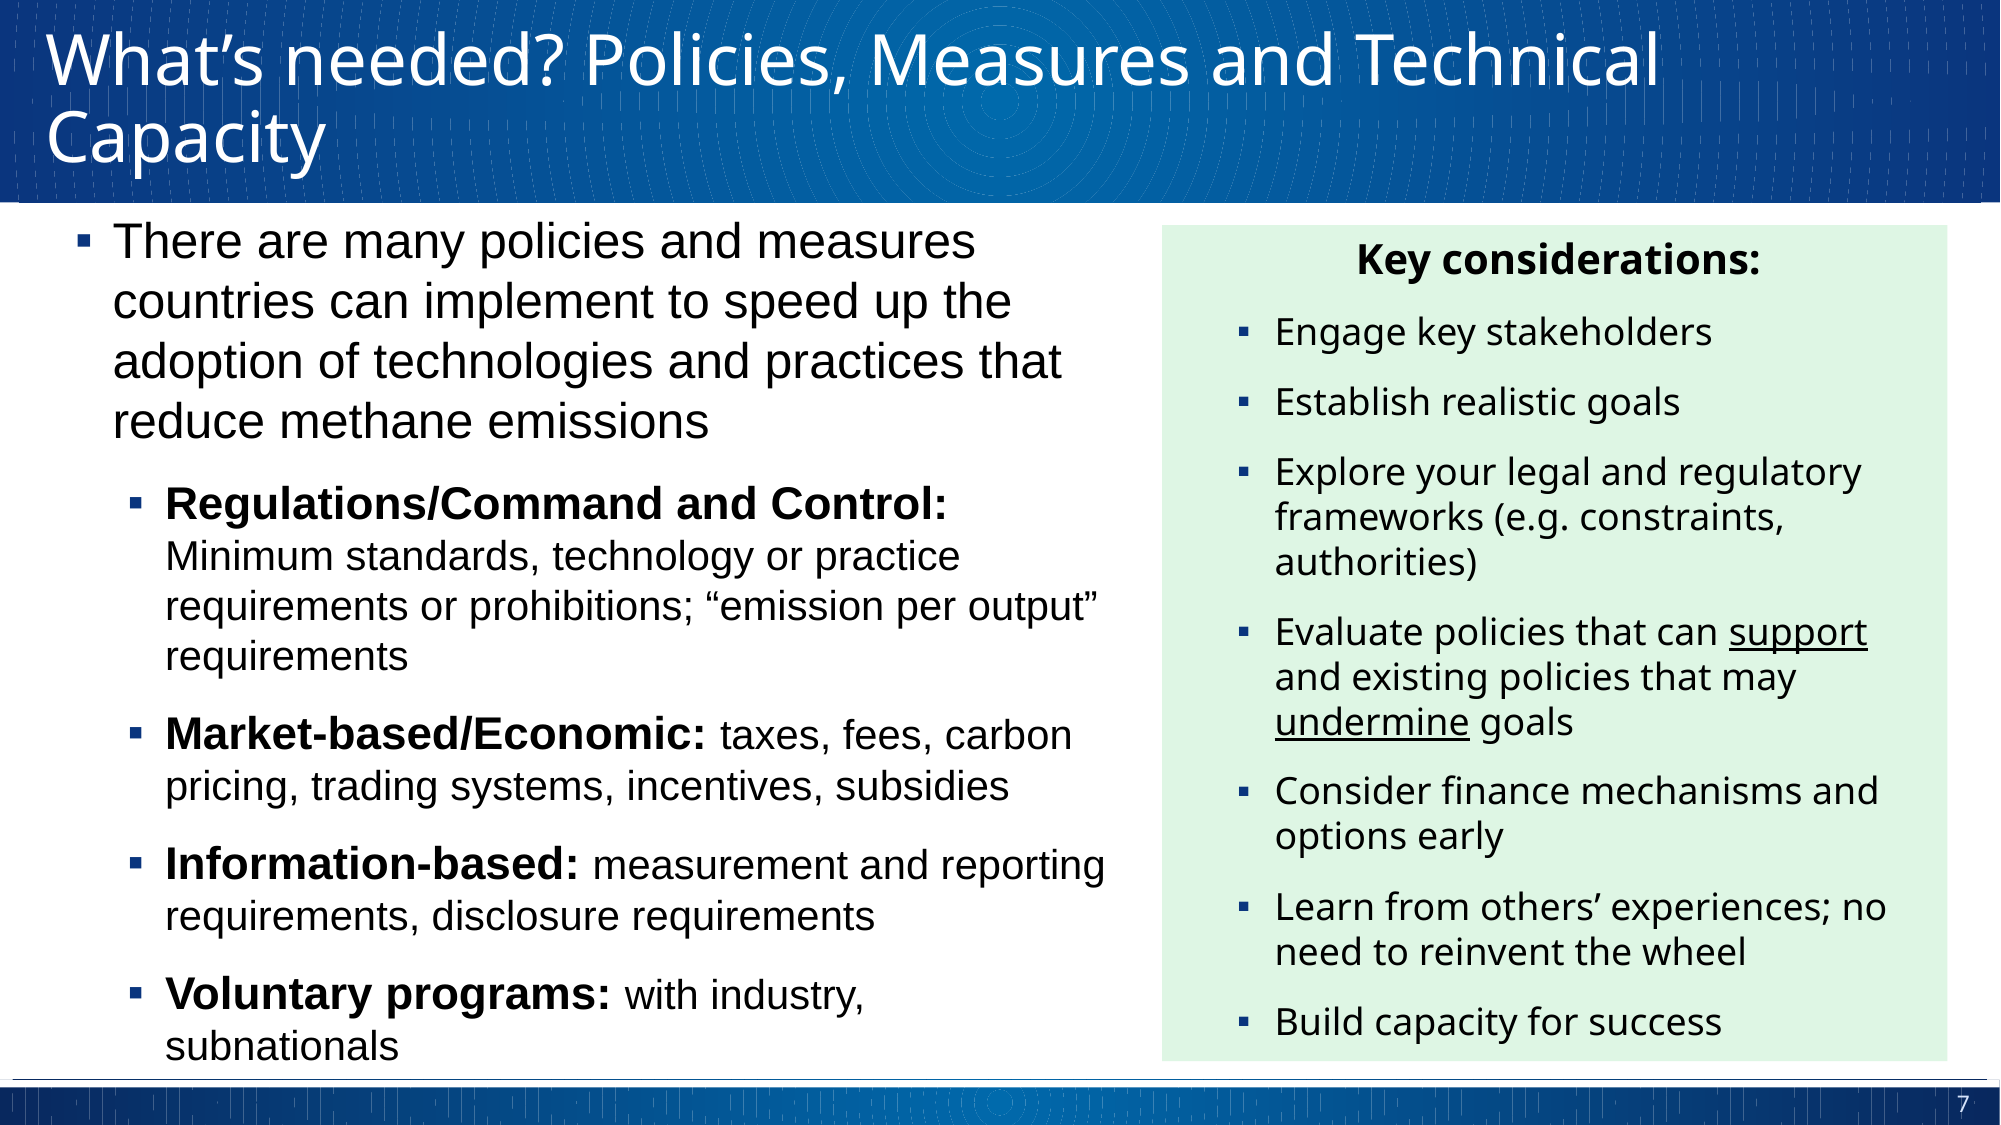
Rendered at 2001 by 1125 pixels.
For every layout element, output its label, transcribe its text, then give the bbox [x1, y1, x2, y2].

list Key considerations: Engage key stakeholders Establish realistic goals Explore your legal and regulatory frameworks (e.g. constraints, authorities) Evaluate policies that can support and existing policies that may undermine goals Consider finance mechanisms and options early Learn from others’ experiences; no need to reinvent the wheel Build capacity for success [1162, 225, 1948, 1062]
list There are many policies and measures countries can implement to speed up the adoption of technologies and practices that reduce methane emissions Regulations/Command and Control: Minimum standards, technology or practice requirements or prohibitions; “emission per output” requirements Market-based/Economic: taxes, fees, carbon pricing, trading systems, incentives, subsidies Information-based: measurement and reporting requirements, disclosure requirements Voluntary programs: with industry, subnationals [52, 201, 1126, 1077]
title What’s needed? Policies, Measures and Technical Capacity [0, 0, 2000, 203]
slide_number 7 [1895, 1084, 2000, 1125]
